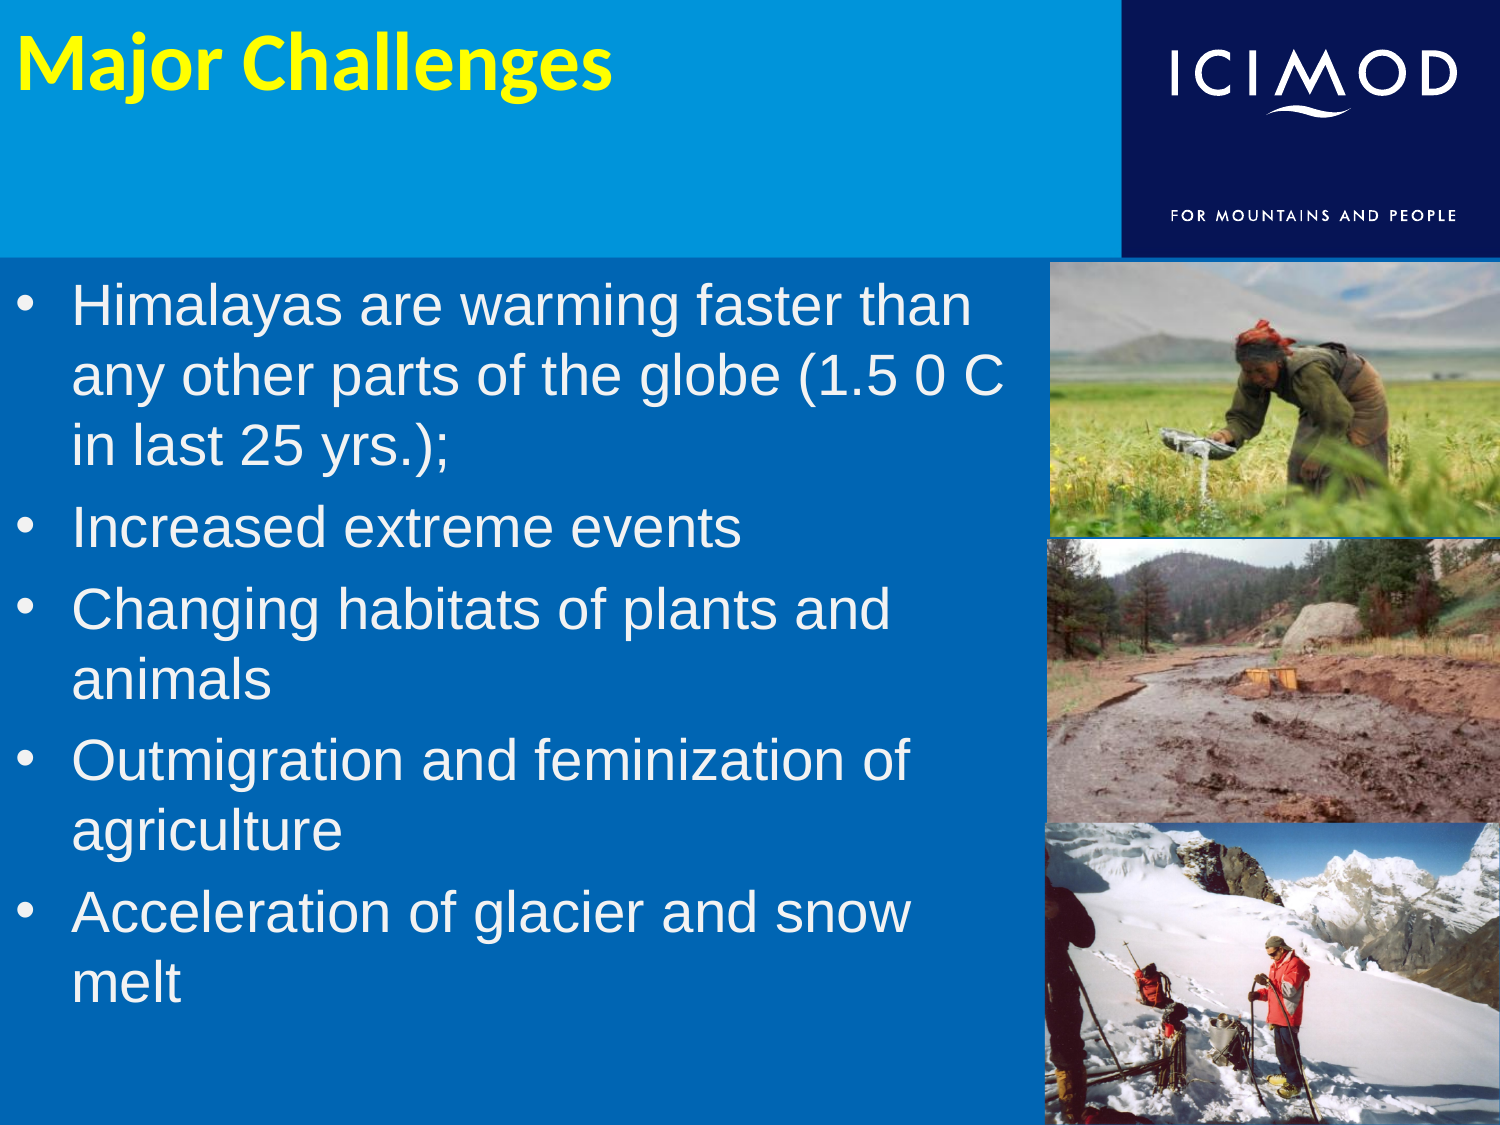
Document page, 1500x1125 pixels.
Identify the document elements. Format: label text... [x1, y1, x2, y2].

list Himalayas are warming faster than any other parts of the globe (1.5 0 C in last 25 yrs.); Increased extreme events Changing habitats of plants and animals Outmigration and feminization of agriculture Acceleration of glacier and snow melt [0, 260, 1048, 1125]
title Major Challenges [0, 0, 1111, 218]
picture [0, 0, 1500, 1125]
